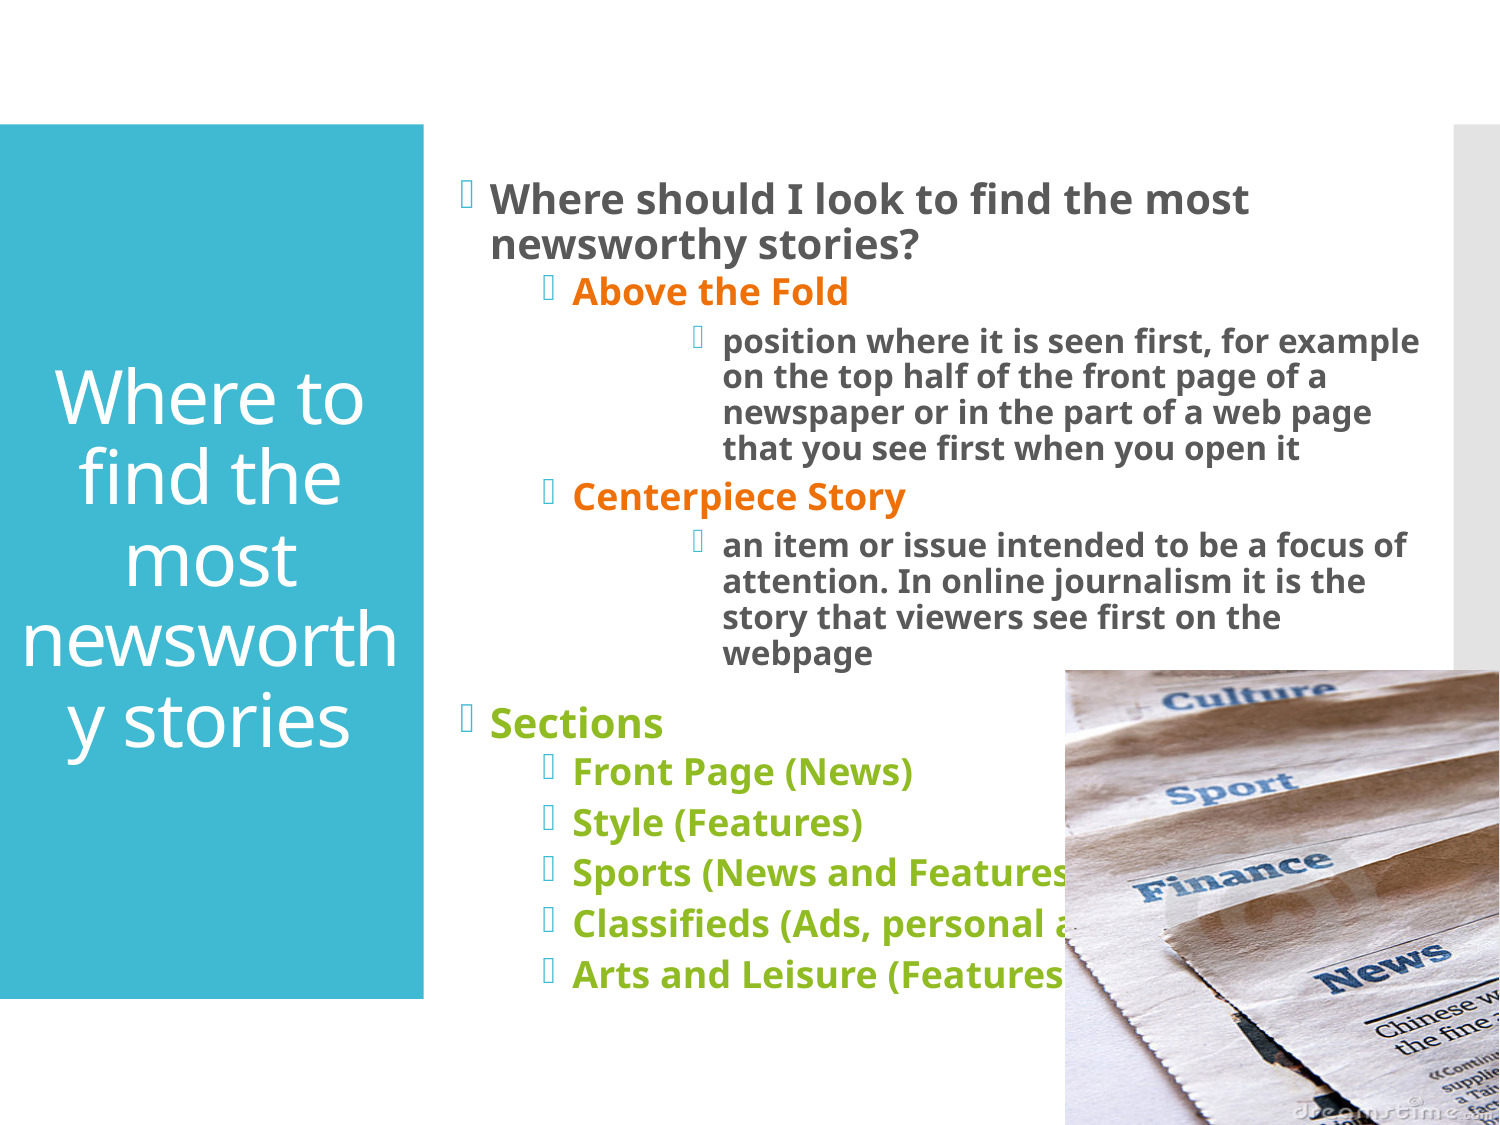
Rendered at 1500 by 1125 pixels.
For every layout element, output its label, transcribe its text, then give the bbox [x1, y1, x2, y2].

list Where should I look to find the most newsworthy stories? Above the Fold position where it is seen first, for example on the top half of the front page of a newspaper or in the part of a web page that you see first when you open it Centerpiece Story an item or issue intended to be a focus of attention. In online journalism it is the story that viewers see first on the webpage Sections Front Page (News) Style (Features) Sports (News and Features) Classifieds (Ads, personal ads) Arts and Leisure (Features) [445, 124, 1448, 1050]
title Where to find the most newsworthy stories [0, 184, 421, 940]
picture [1065, 670, 1500, 1125]
